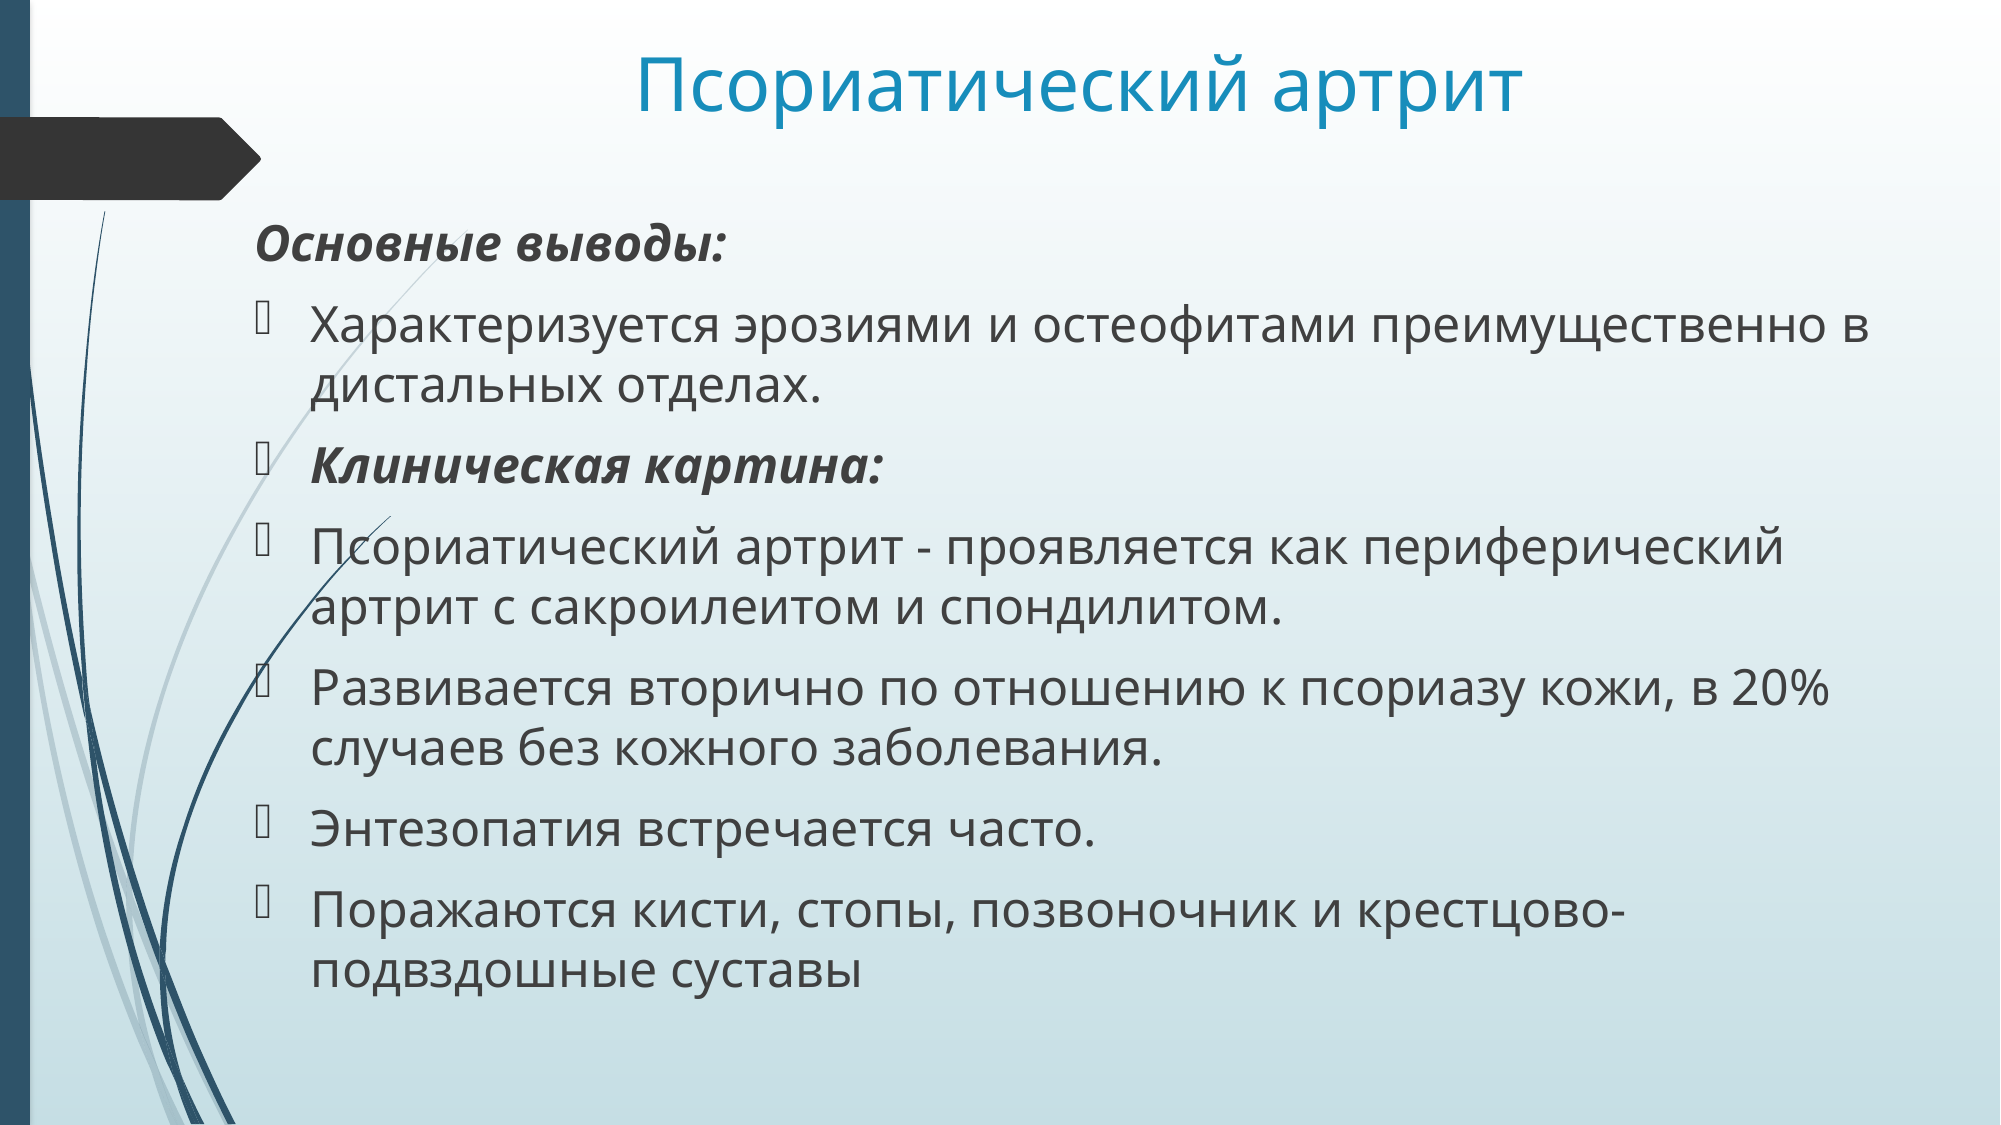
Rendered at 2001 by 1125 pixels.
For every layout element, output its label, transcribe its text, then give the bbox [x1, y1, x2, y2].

list Основные выводы: Характеризуется эрозиями и остеофитами преимущественно в дистальных отделах. Клиническая картина: Псориатический артрит - проявляется как периферический артрит с сакроилеитом и спондилитом. Развивается вторично по отношению к псориазу кожи, в 20% случаев без кожного заболевания. Энтезопатия встречается часто. Поражаются кисти, стопы, позвоночник и крестцово-подвздошные суставы [239, 204, 1970, 1077]
title Псориатический артрит [348, 28, 1811, 204]
